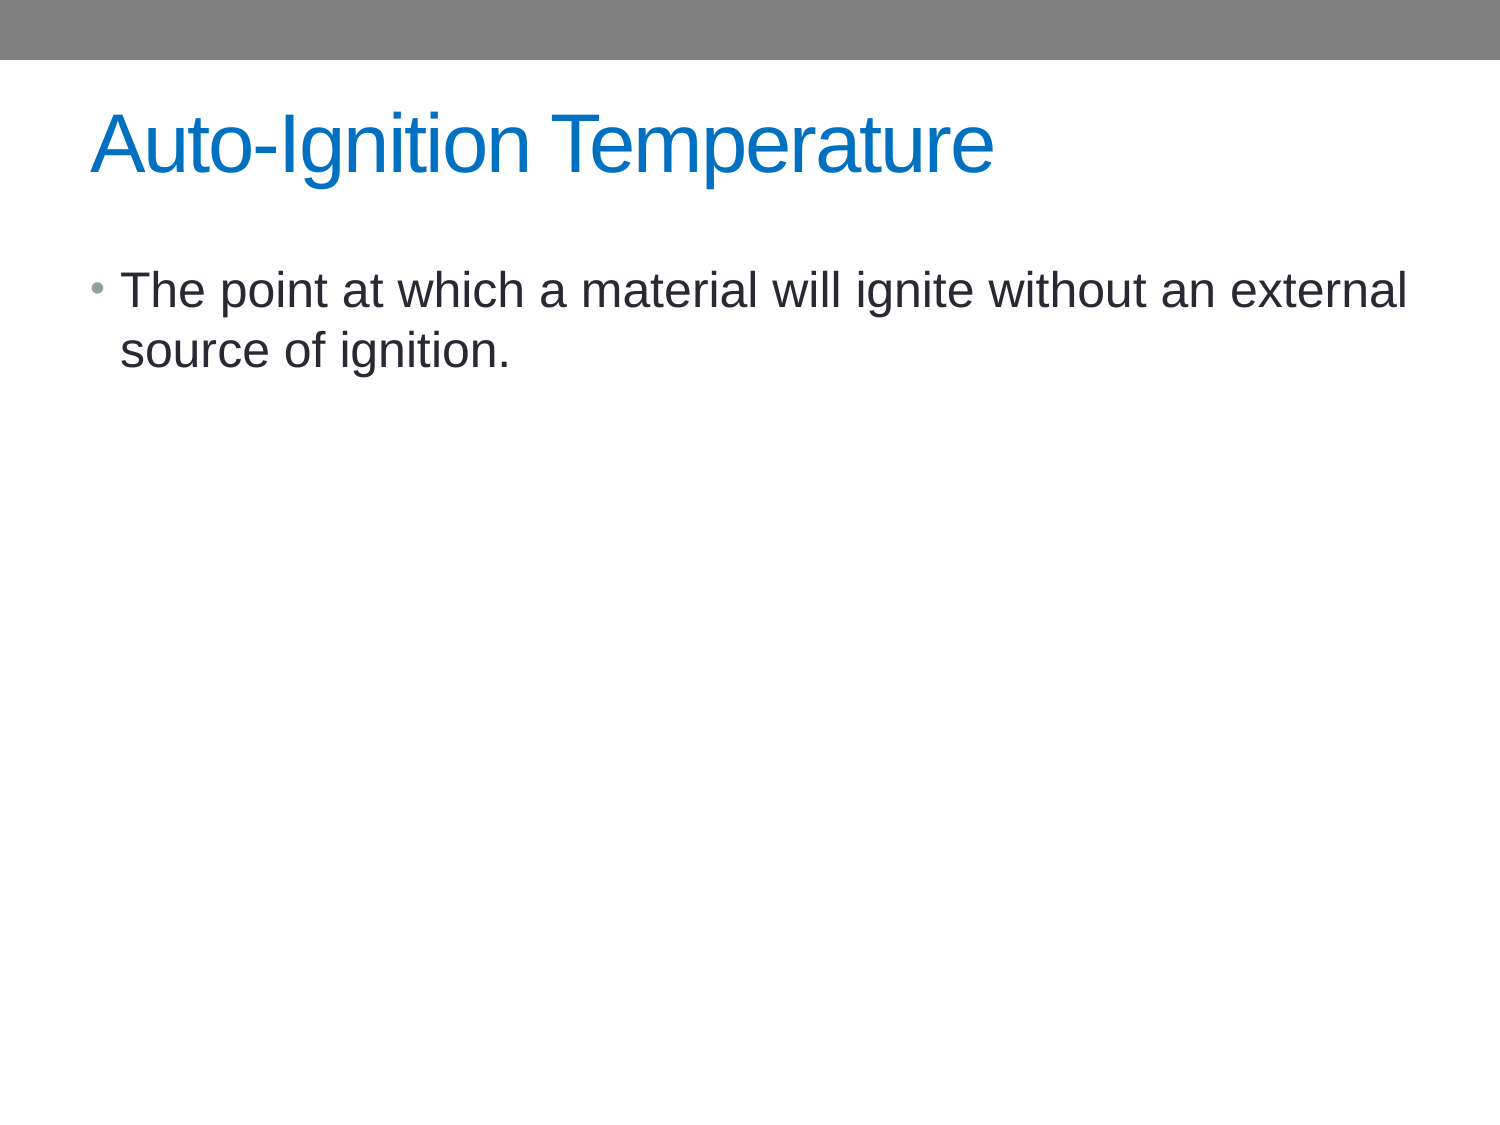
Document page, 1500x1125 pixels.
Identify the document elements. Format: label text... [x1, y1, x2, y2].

list The point at which a material will ignite without an external source of ignition. [75, 249, 1425, 1005]
title Auto-Ignition Temperature [75, 45, 1459, 233]
